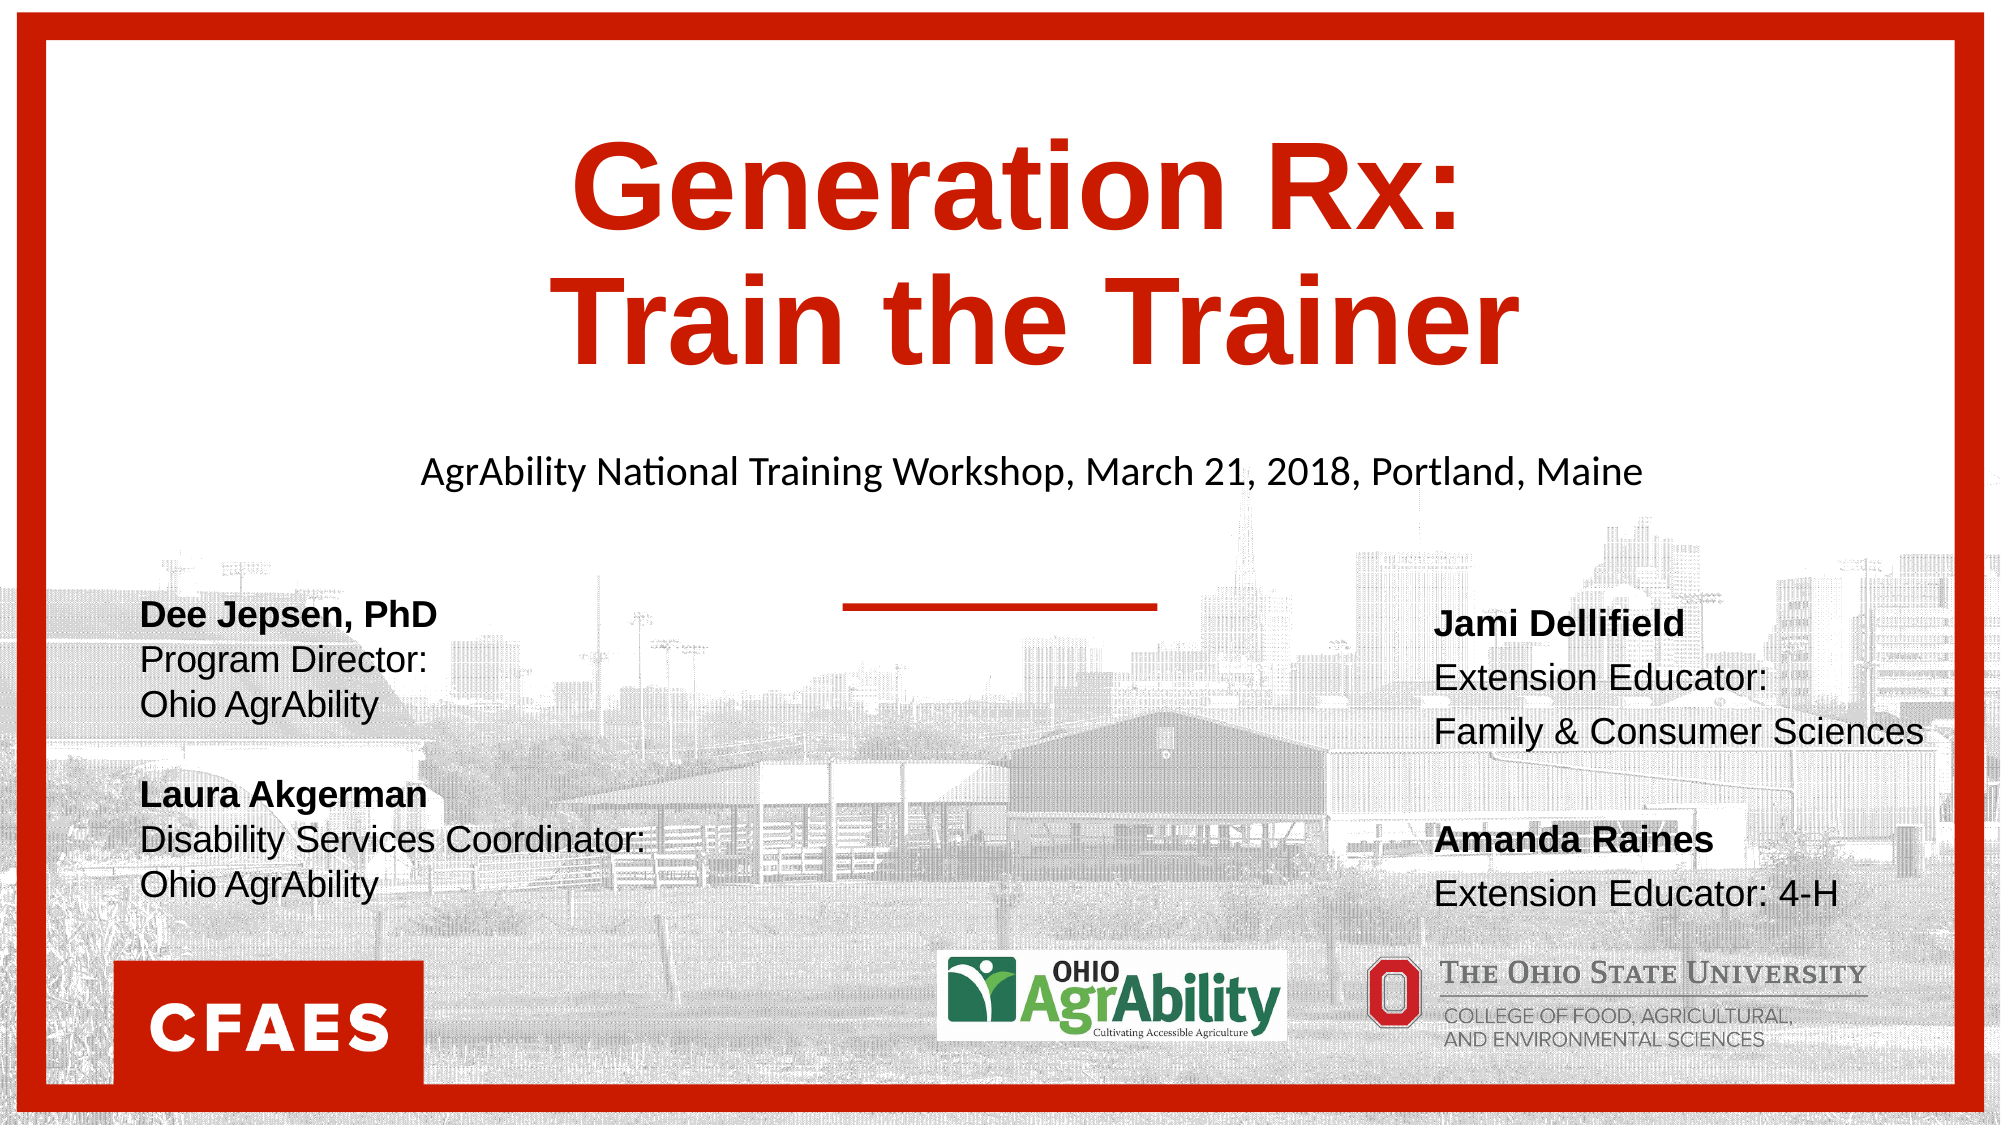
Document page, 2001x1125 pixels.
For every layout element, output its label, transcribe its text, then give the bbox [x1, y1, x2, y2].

text_box Jami Dellifield Extension Educator: Family & Consumer Sciences Amanda Raines Extension Educator: 4-H [1431, 589, 2000, 914]
text_box Dee Jepsen, PhD Program Director: Ohio AgrAbility Laura Akgerman Disability Services Coordinator: Ohio AgrAbility [137, 589, 774, 906]
picture [137, 989, 397, 1064]
picture [0, 317, 2001, 1125]
title Generation Rx: Train the Trainer [116, 94, 1957, 400]
text_box AgrAbility National Training Workshop, March 21, 2018, Portland, Maine [405, 436, 1667, 502]
picture [47, 317, 1954, 1084]
